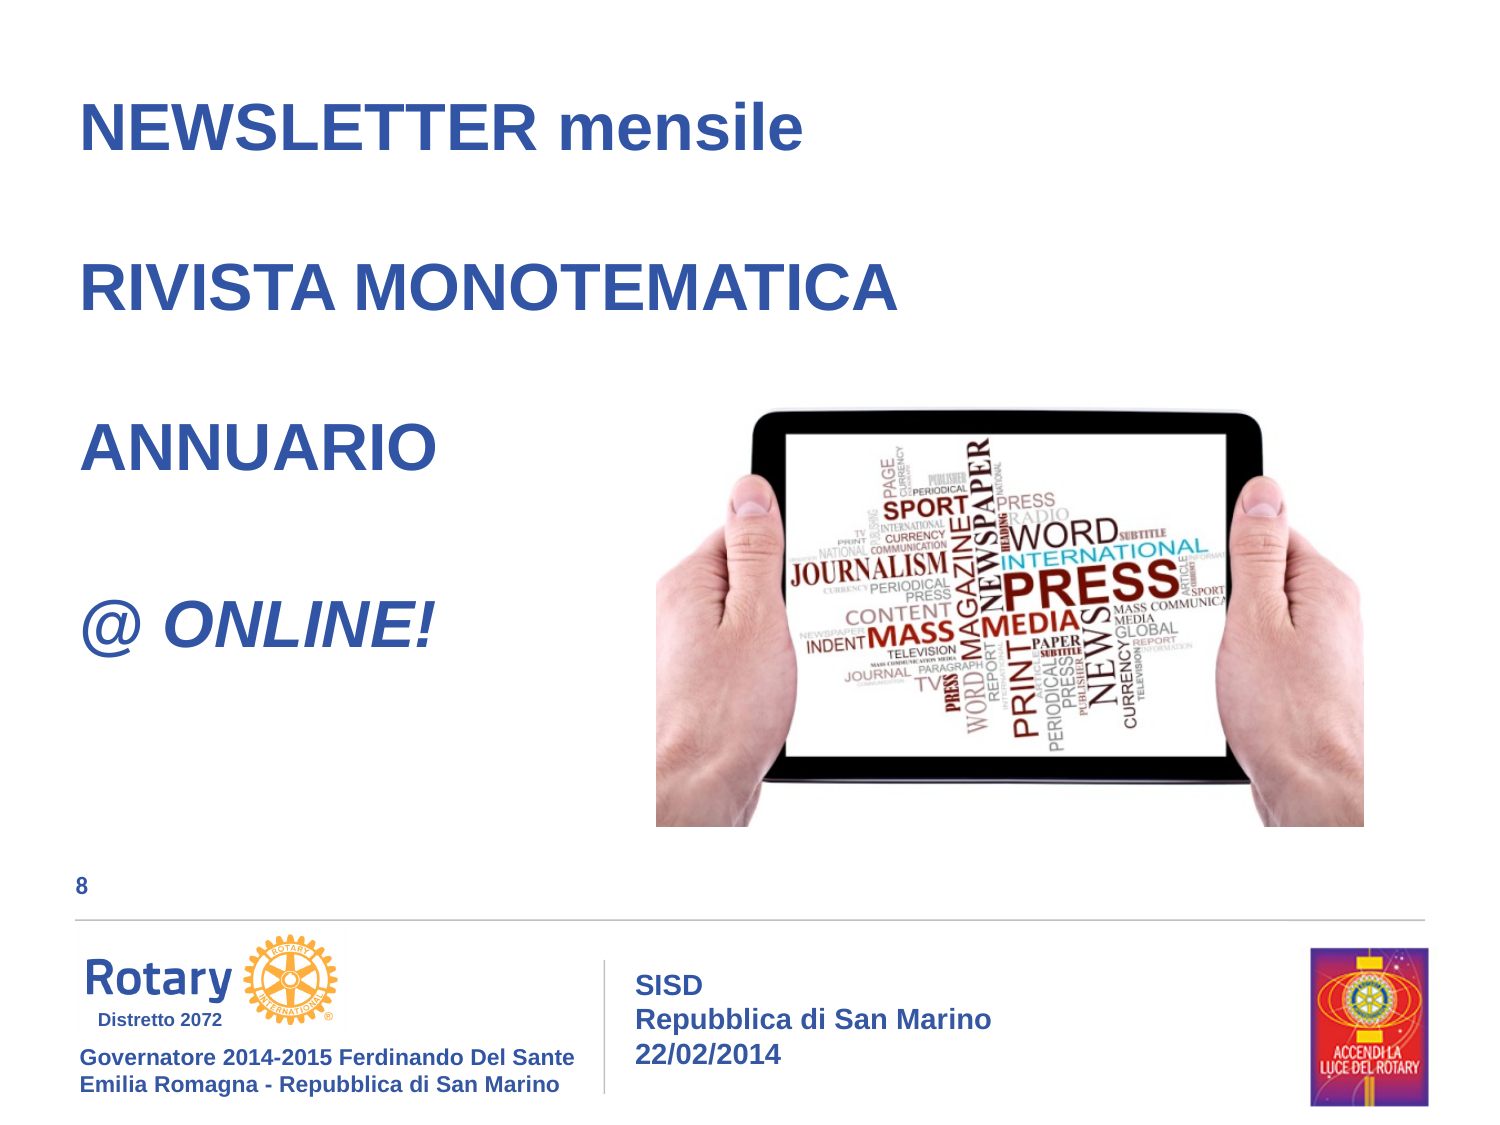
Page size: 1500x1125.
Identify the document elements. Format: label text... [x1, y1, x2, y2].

picture [656, 355, 1365, 827]
text_box NEWSLETTER mensile RIVISTA MONOTEMATICA ANNUARIO @ ONLINE! [64, 76, 927, 668]
picture [1297, 924, 1470, 1125]
picture [76, 924, 348, 1035]
